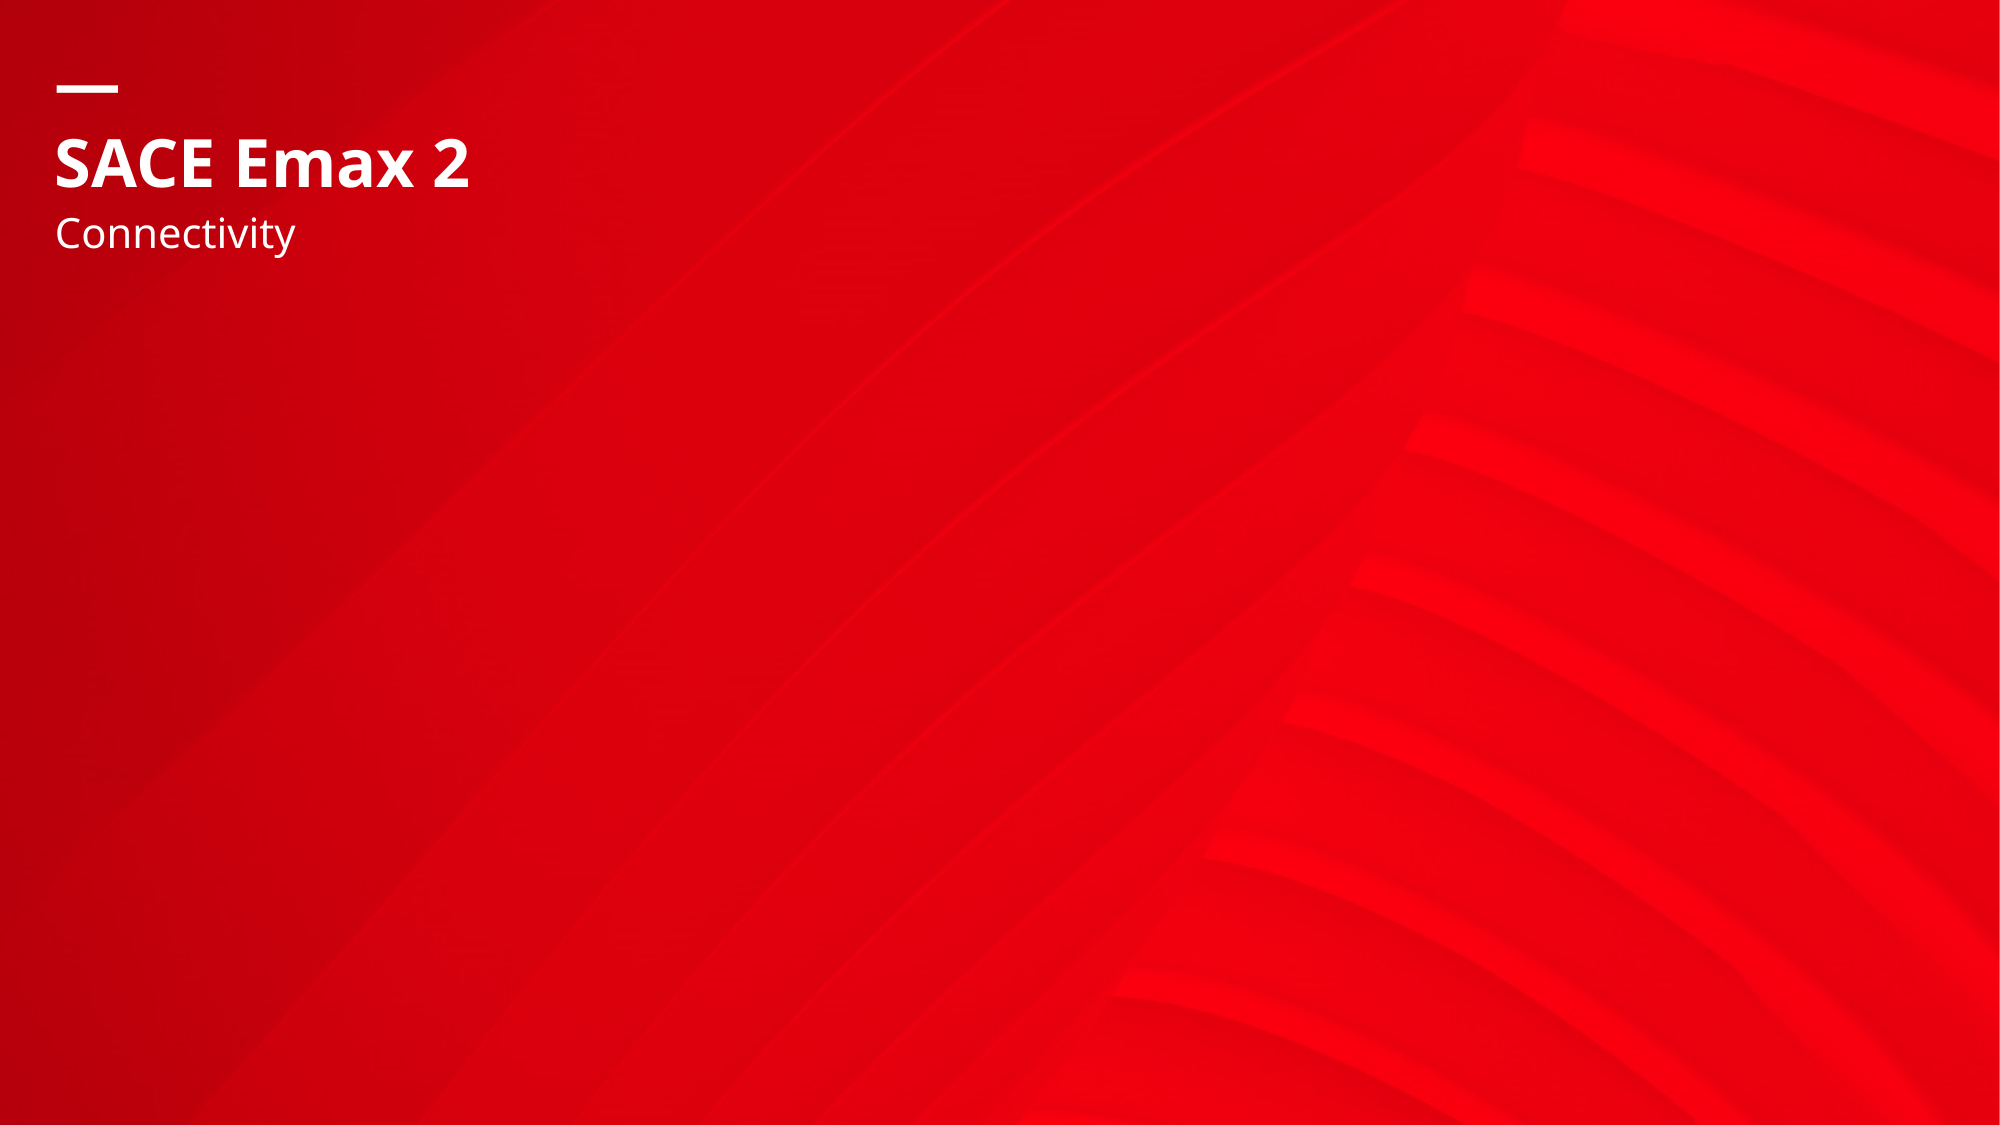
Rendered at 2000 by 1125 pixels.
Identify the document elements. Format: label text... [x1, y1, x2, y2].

subtitle Connectivity [55, 207, 1945, 267]
title SACE Emax 2 [55, 117, 1945, 201]
picture [0, 0, 2000, 1125]
